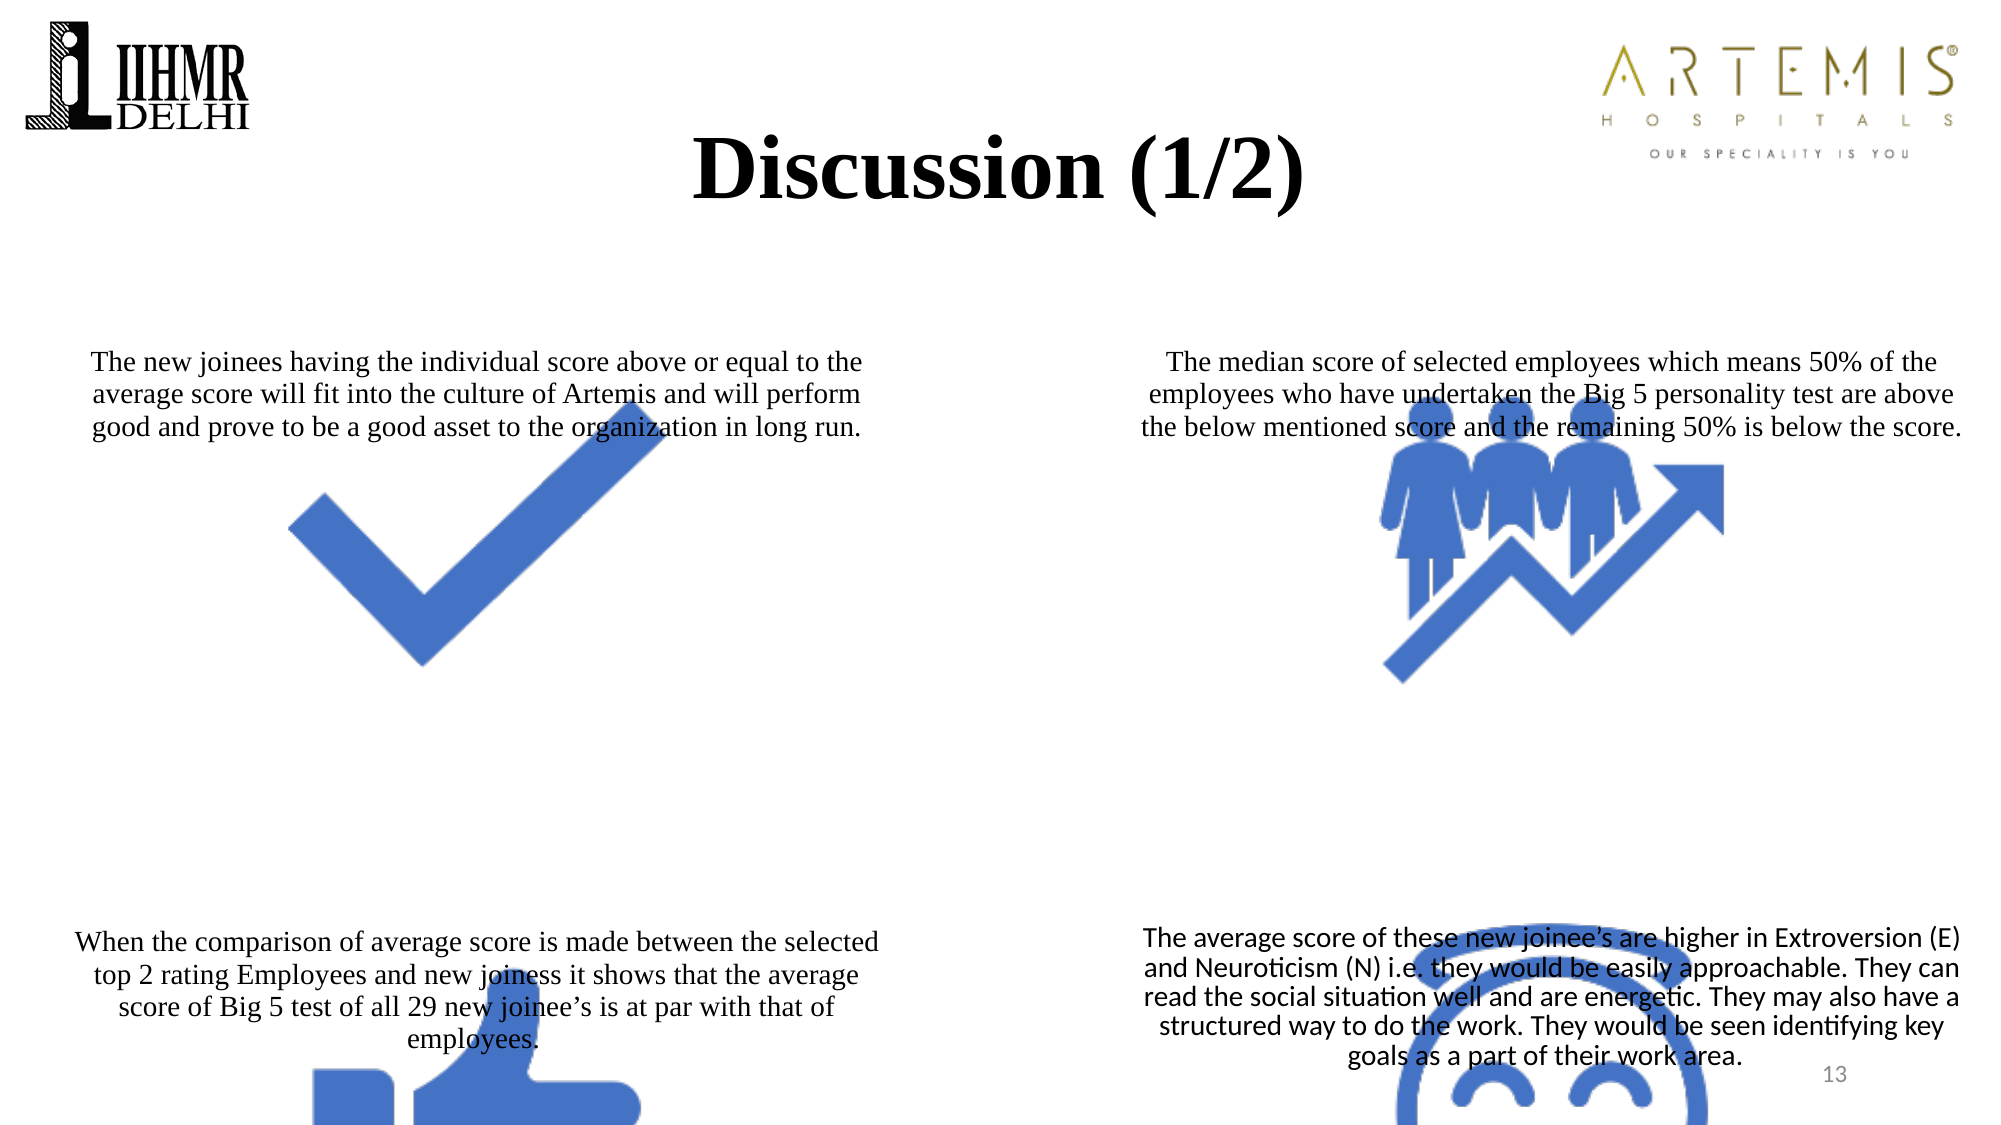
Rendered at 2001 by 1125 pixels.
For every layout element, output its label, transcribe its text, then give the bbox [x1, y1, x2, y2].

picture [1360, 1020, 1744, 1125]
picture [1586, 18, 1972, 180]
picture [1377, 1023, 1384, 1033]
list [47, 299, 1982, 1020]
picture [285, 1020, 670, 1125]
title Discussion (1/2) [137, 59, 1863, 278]
picture [25, 18, 263, 130]
slide_number 13 [1412, 1042, 1863, 1103]
picture [1656, 1023, 1663, 1033]
